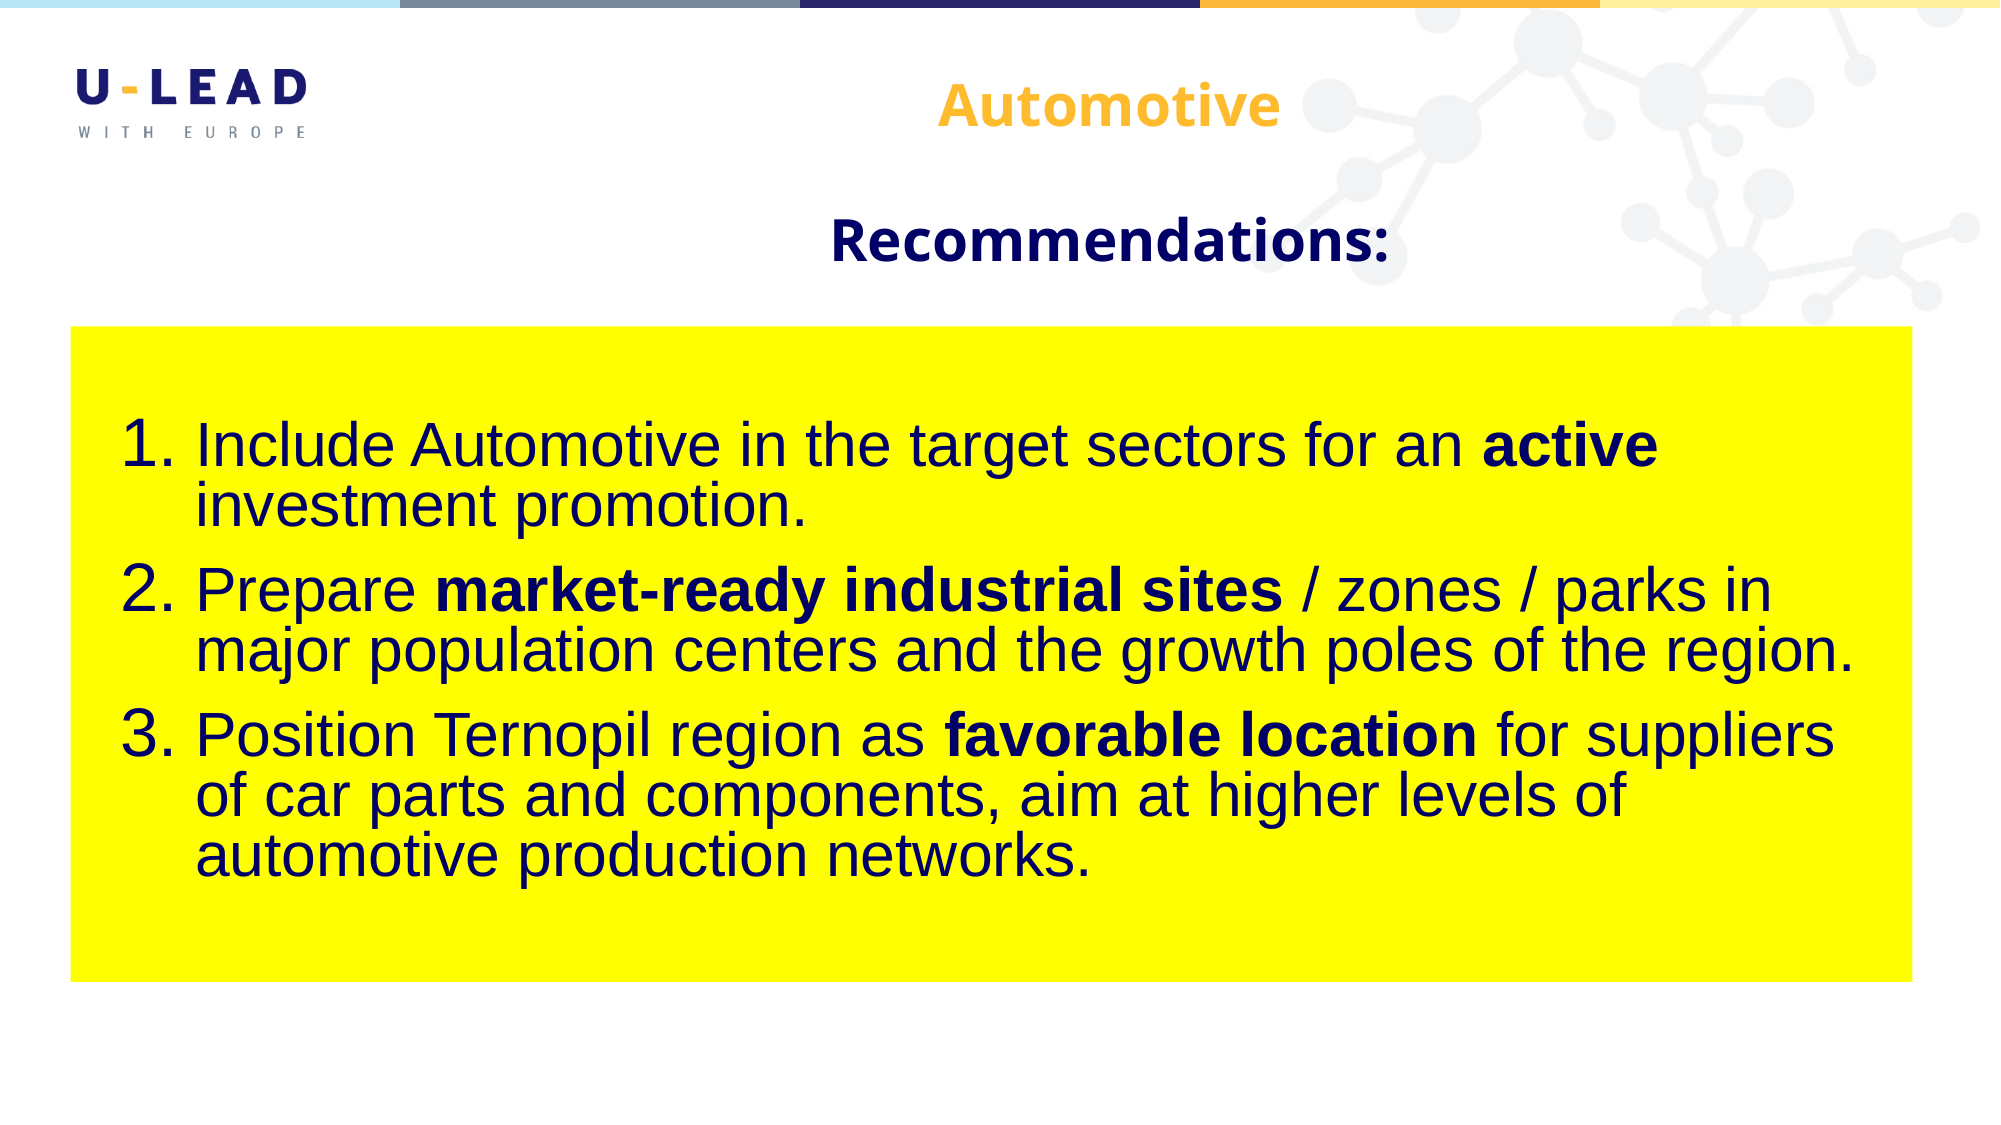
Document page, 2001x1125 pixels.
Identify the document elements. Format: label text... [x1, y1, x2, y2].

picture [0, 0, 2000, 494]
title Automotive Recommendations: [338, 68, 1883, 278]
picture [77, 69, 306, 138]
text_box [70, 325, 1913, 983]
text_box Include Automotive in the target sectors for an active investment promotion. Prepare market-ready industrial sites / zones / parks in major population centers and the growth poles of the region. Position Ternopil region as favorable location for suppliers of car parts and components, aim at higher levels of automotive production networks. [105, 411, 1884, 896]
